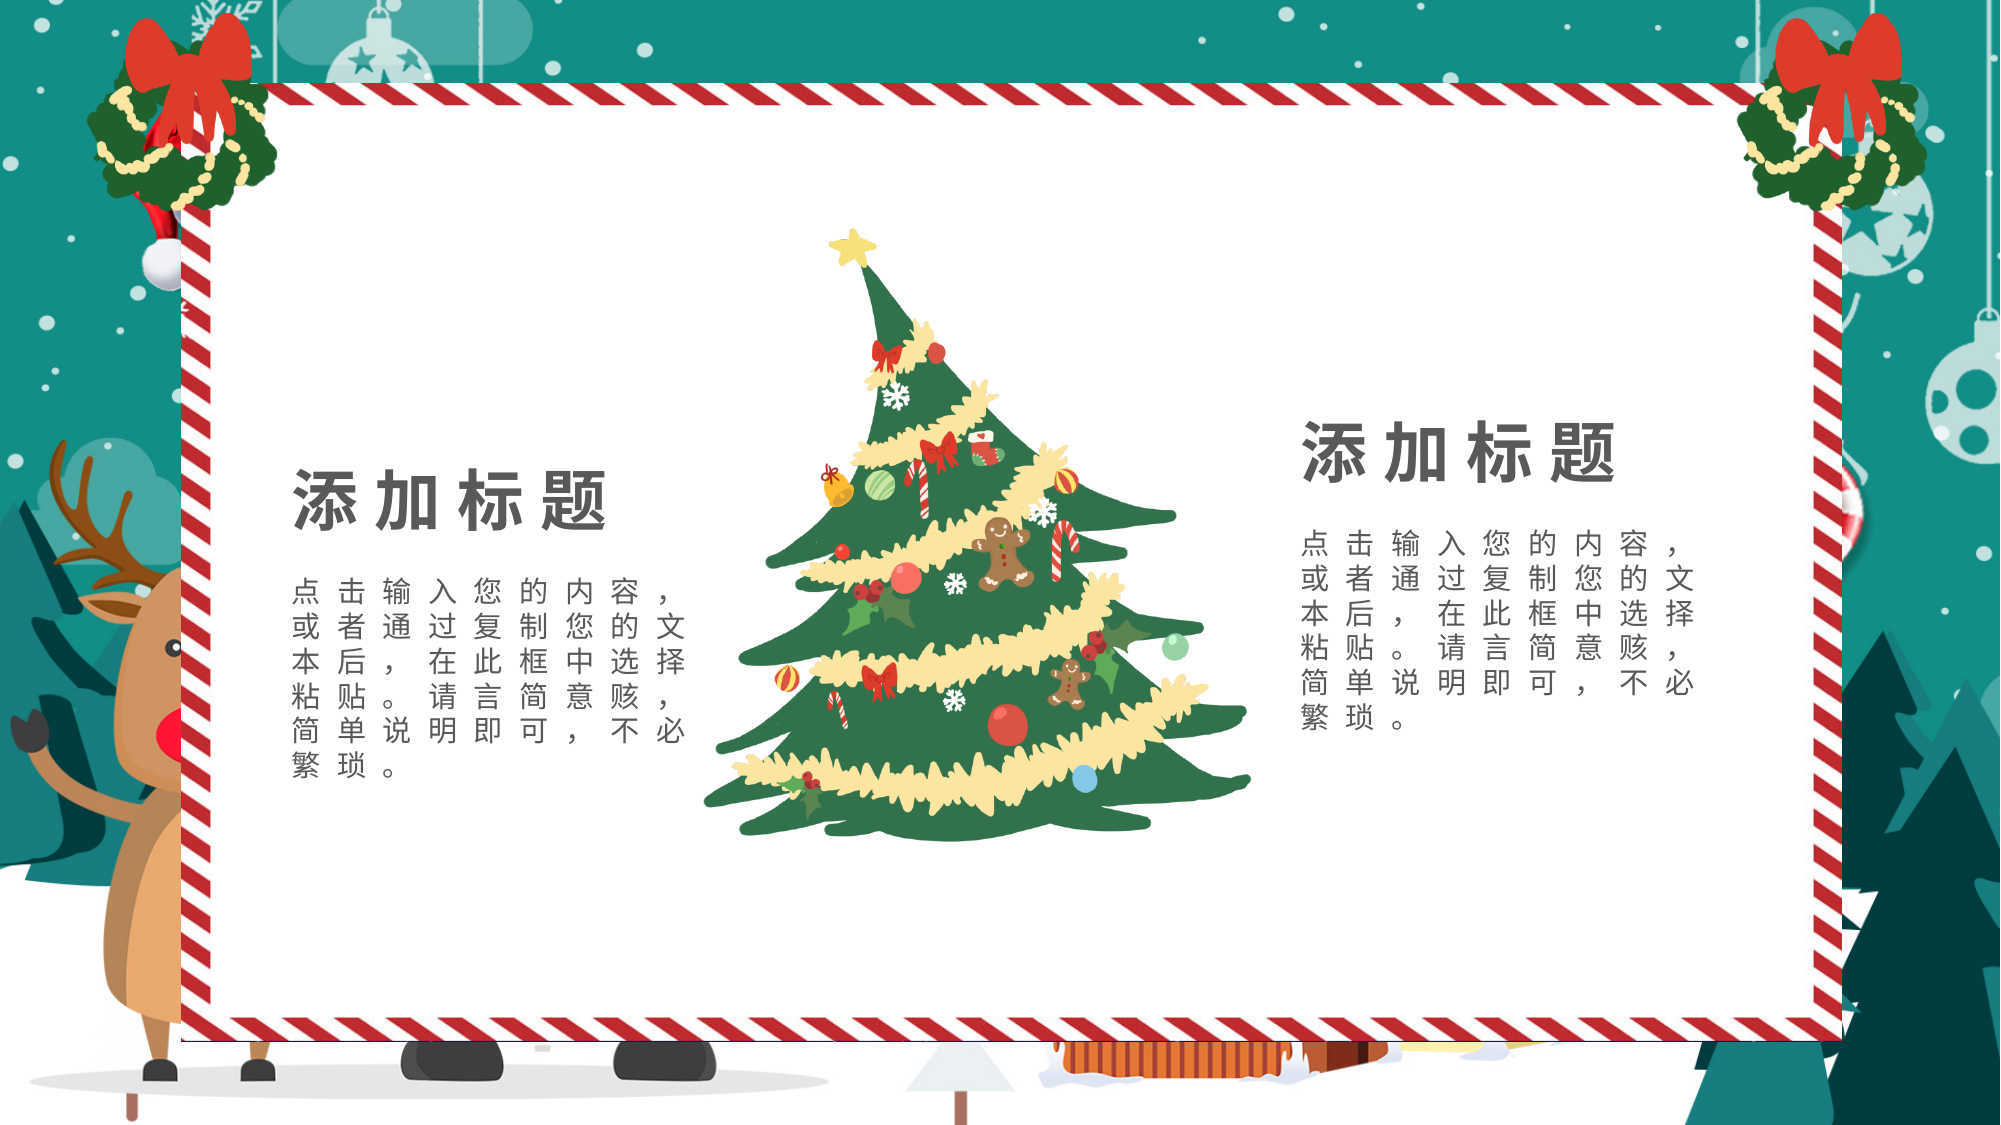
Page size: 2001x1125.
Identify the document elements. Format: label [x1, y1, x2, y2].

text_box [276, 451, 787, 793]
picture [0, 0, 2000, 1125]
text_box [1285, 403, 1796, 745]
